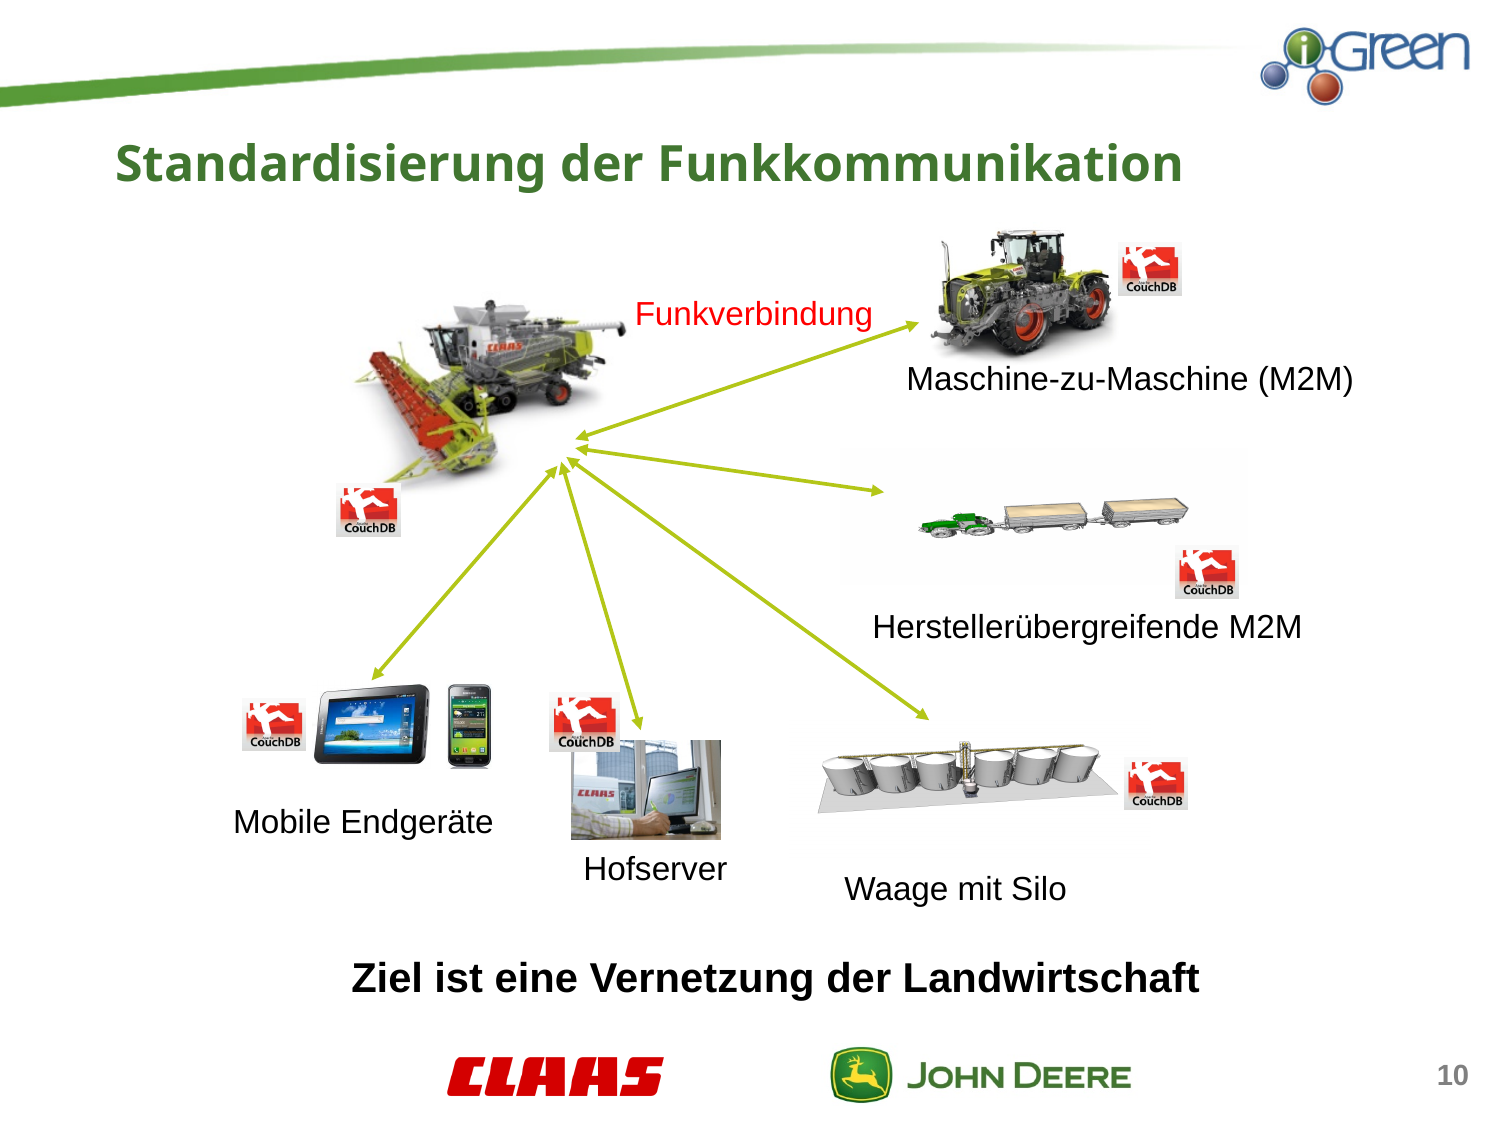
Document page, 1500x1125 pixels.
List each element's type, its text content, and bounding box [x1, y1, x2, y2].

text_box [218, 222, 1389, 916]
text_box Standardisierung der Funkkommunikation [100, 91, 1500, 232]
text_box Ziel ist eine Vernetzung der Landwirtschaft [336, 928, 1223, 1009]
picture [548, 692, 620, 752]
picture [0, 7, 1495, 126]
picture [821, 1043, 1134, 1106]
slide_number 10 [1134, 1034, 1485, 1114]
picture [442, 1052, 668, 1100]
